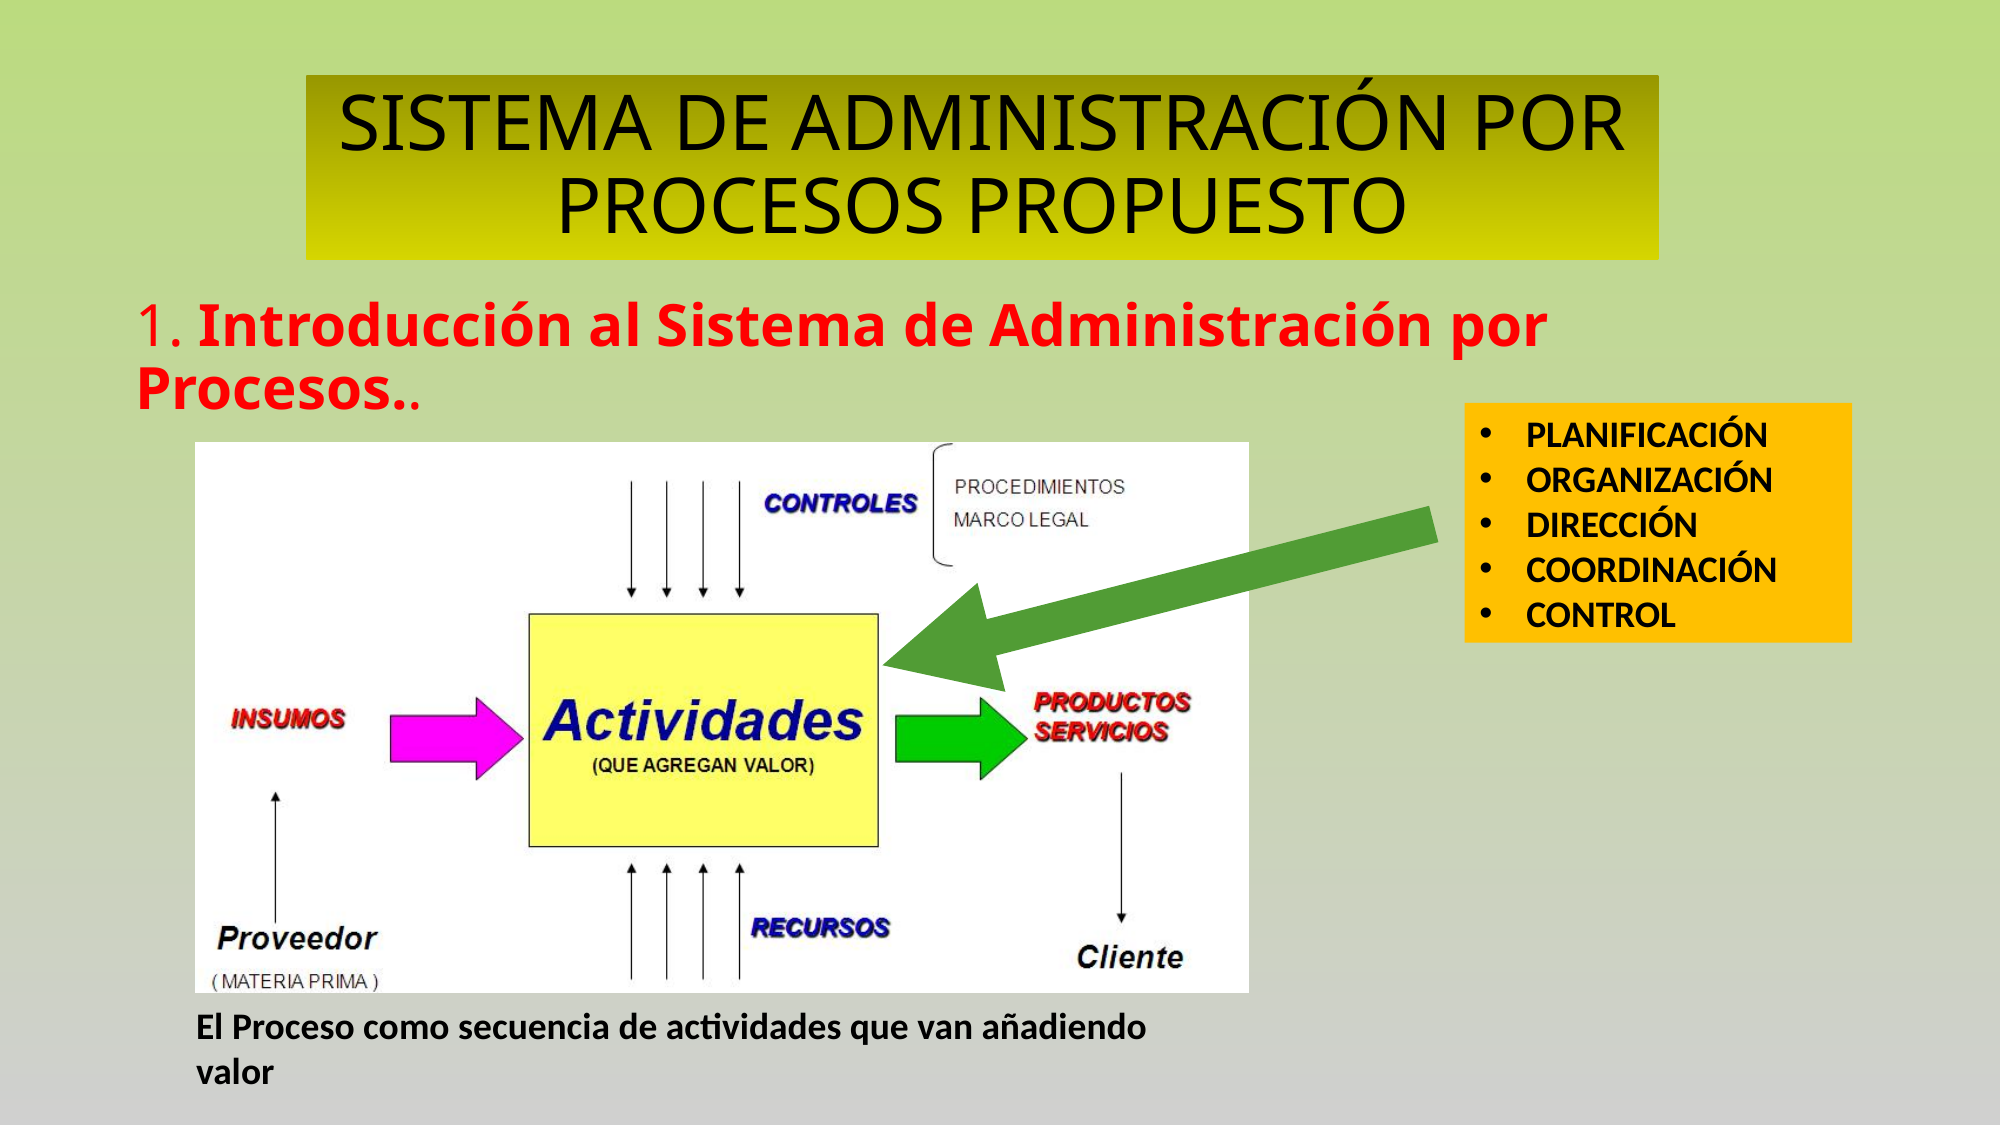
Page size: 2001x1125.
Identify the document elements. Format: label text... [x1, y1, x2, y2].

text_box El Proceso como secuencia de actividades que van añadiendo valor [181, 994, 1182, 1099]
title SISTEMA DE ADMINISTRACIÓN POR PROCESOS PROPUESTO [306, 75, 1659, 260]
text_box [882, 402, 1853, 666]
picture [195, 442, 1249, 994]
text_box 1. Introducción al Sistema de Administración por Procesos.. [119, 276, 1845, 443]
